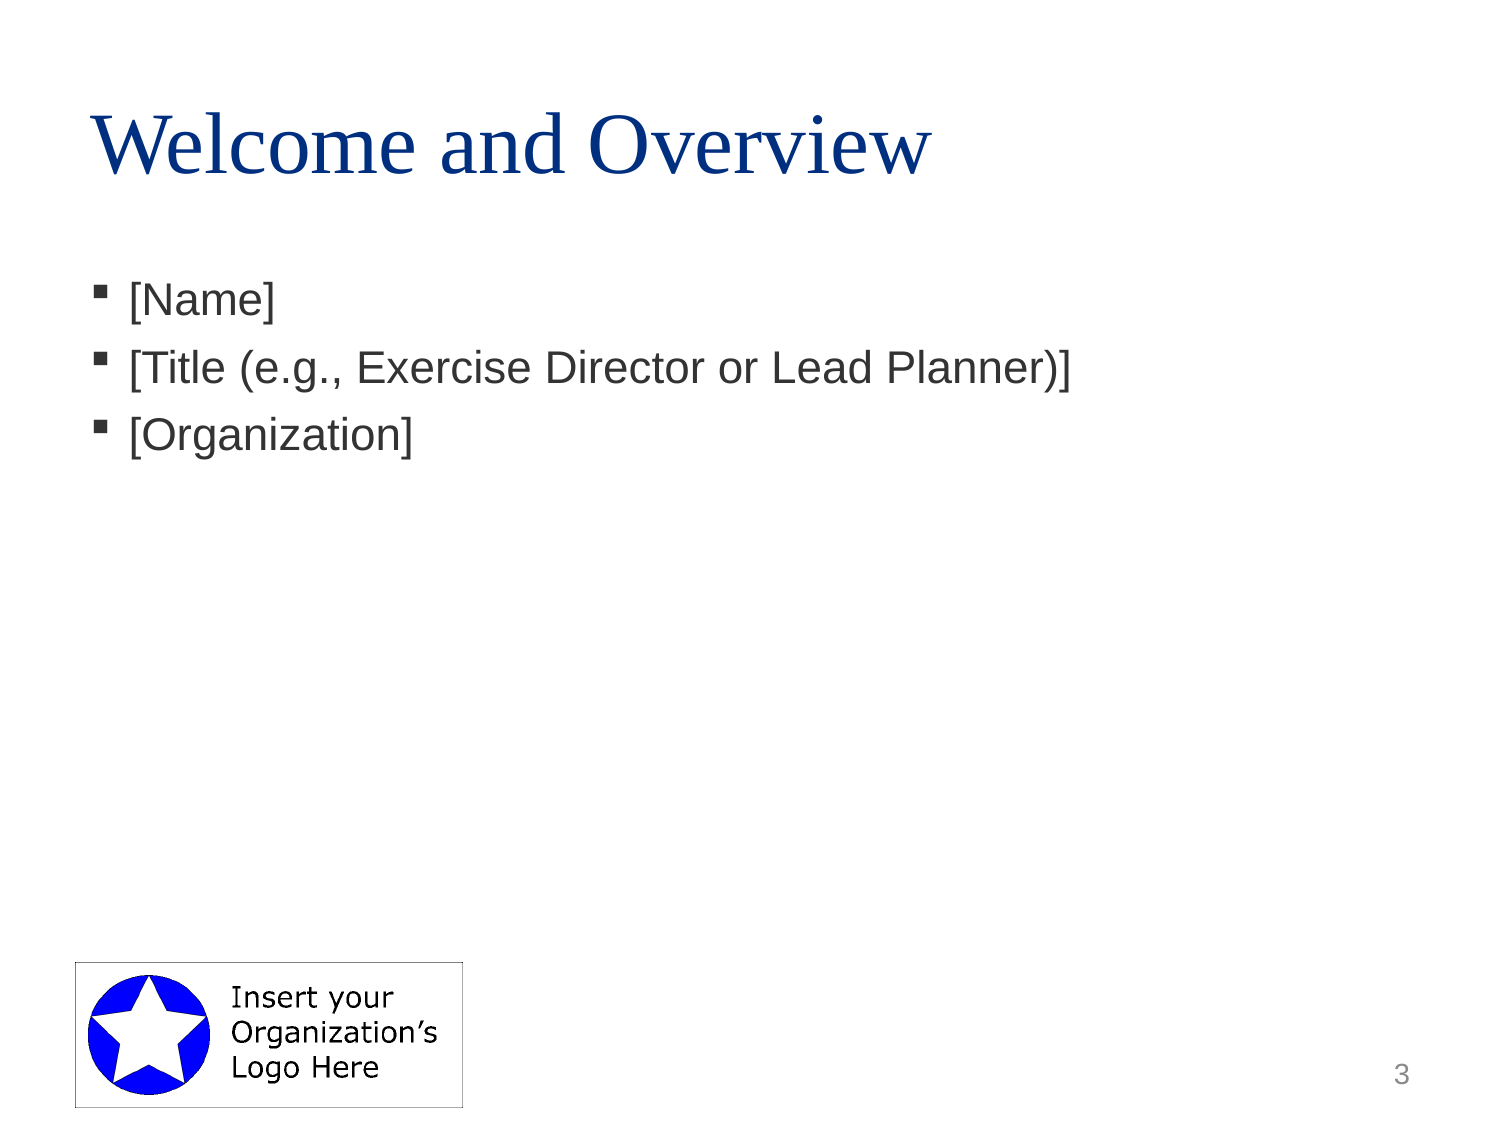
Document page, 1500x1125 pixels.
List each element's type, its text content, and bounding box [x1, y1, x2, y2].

slide_number 3 [1074, 1042, 1425, 1103]
picture [75, 1005, 463, 1108]
list [Name] [Title (e.g., Exercise Director or Lead Planner)] [Organization] [75, 262, 1425, 1005]
title Welcome and Overview [75, 45, 1425, 233]
